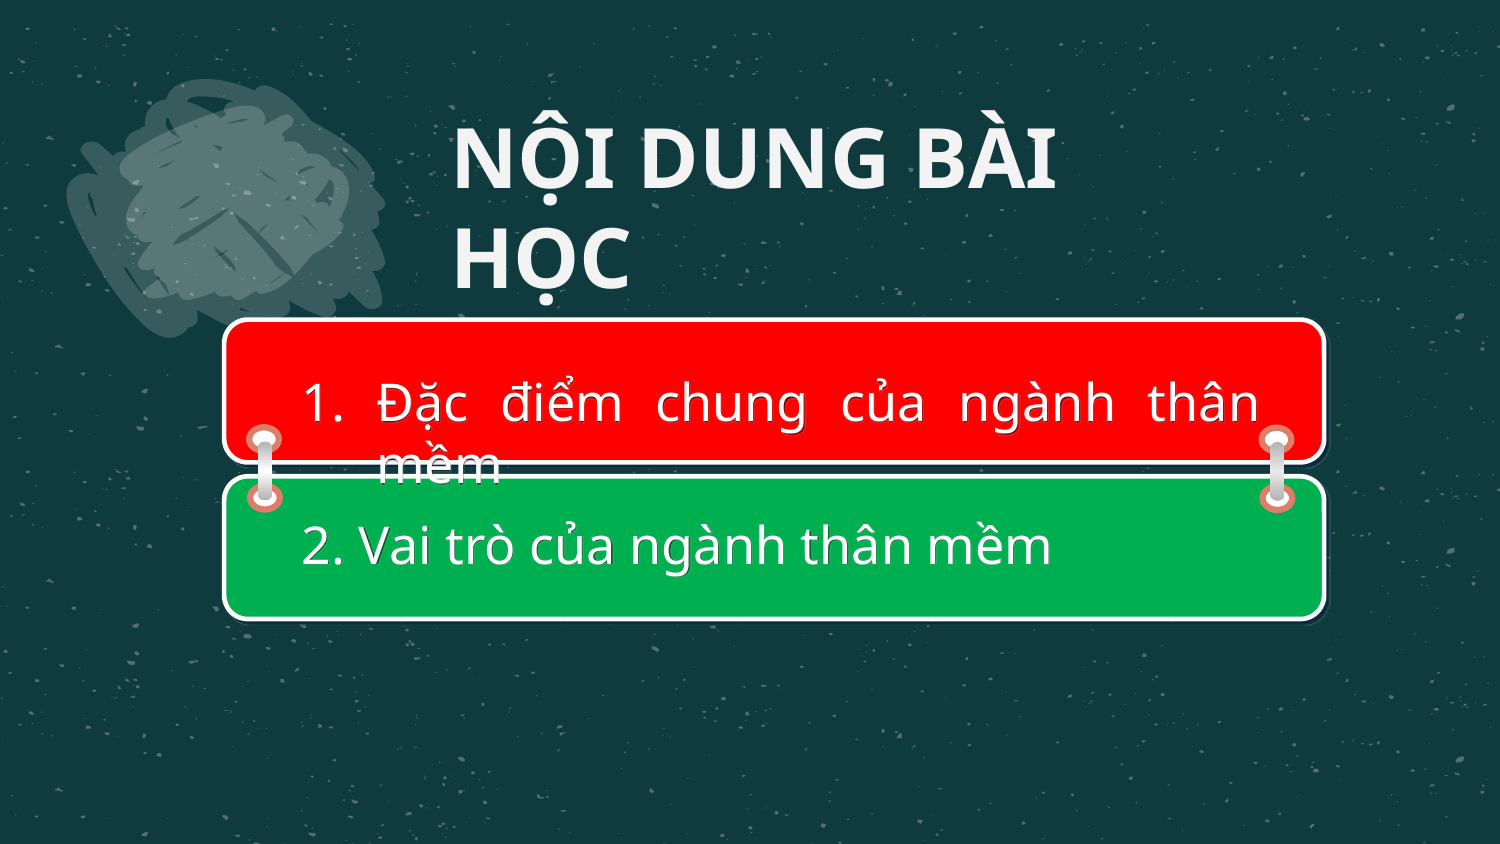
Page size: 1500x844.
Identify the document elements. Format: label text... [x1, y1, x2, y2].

title NỘI DUNG BÀI HỌC [450, 136, 1138, 306]
text_box 2. Vai trò của ngành thân mềm [287, 504, 1278, 583]
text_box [248, 427, 281, 510]
text_box [224, 476, 1325, 620]
text_box 1. Đặc điểm chung của ngành thân mềm [286, 362, 1276, 502]
text_box  [119, 105, 350, 301]
text_box Ngành Thân mềm có số loài rất lớn, sai khác nhau về: [66, 79, 386, 338]
picture [0, 0, 1500, 844]
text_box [1261, 427, 1293, 511]
text_box [224, 319, 1325, 463]
